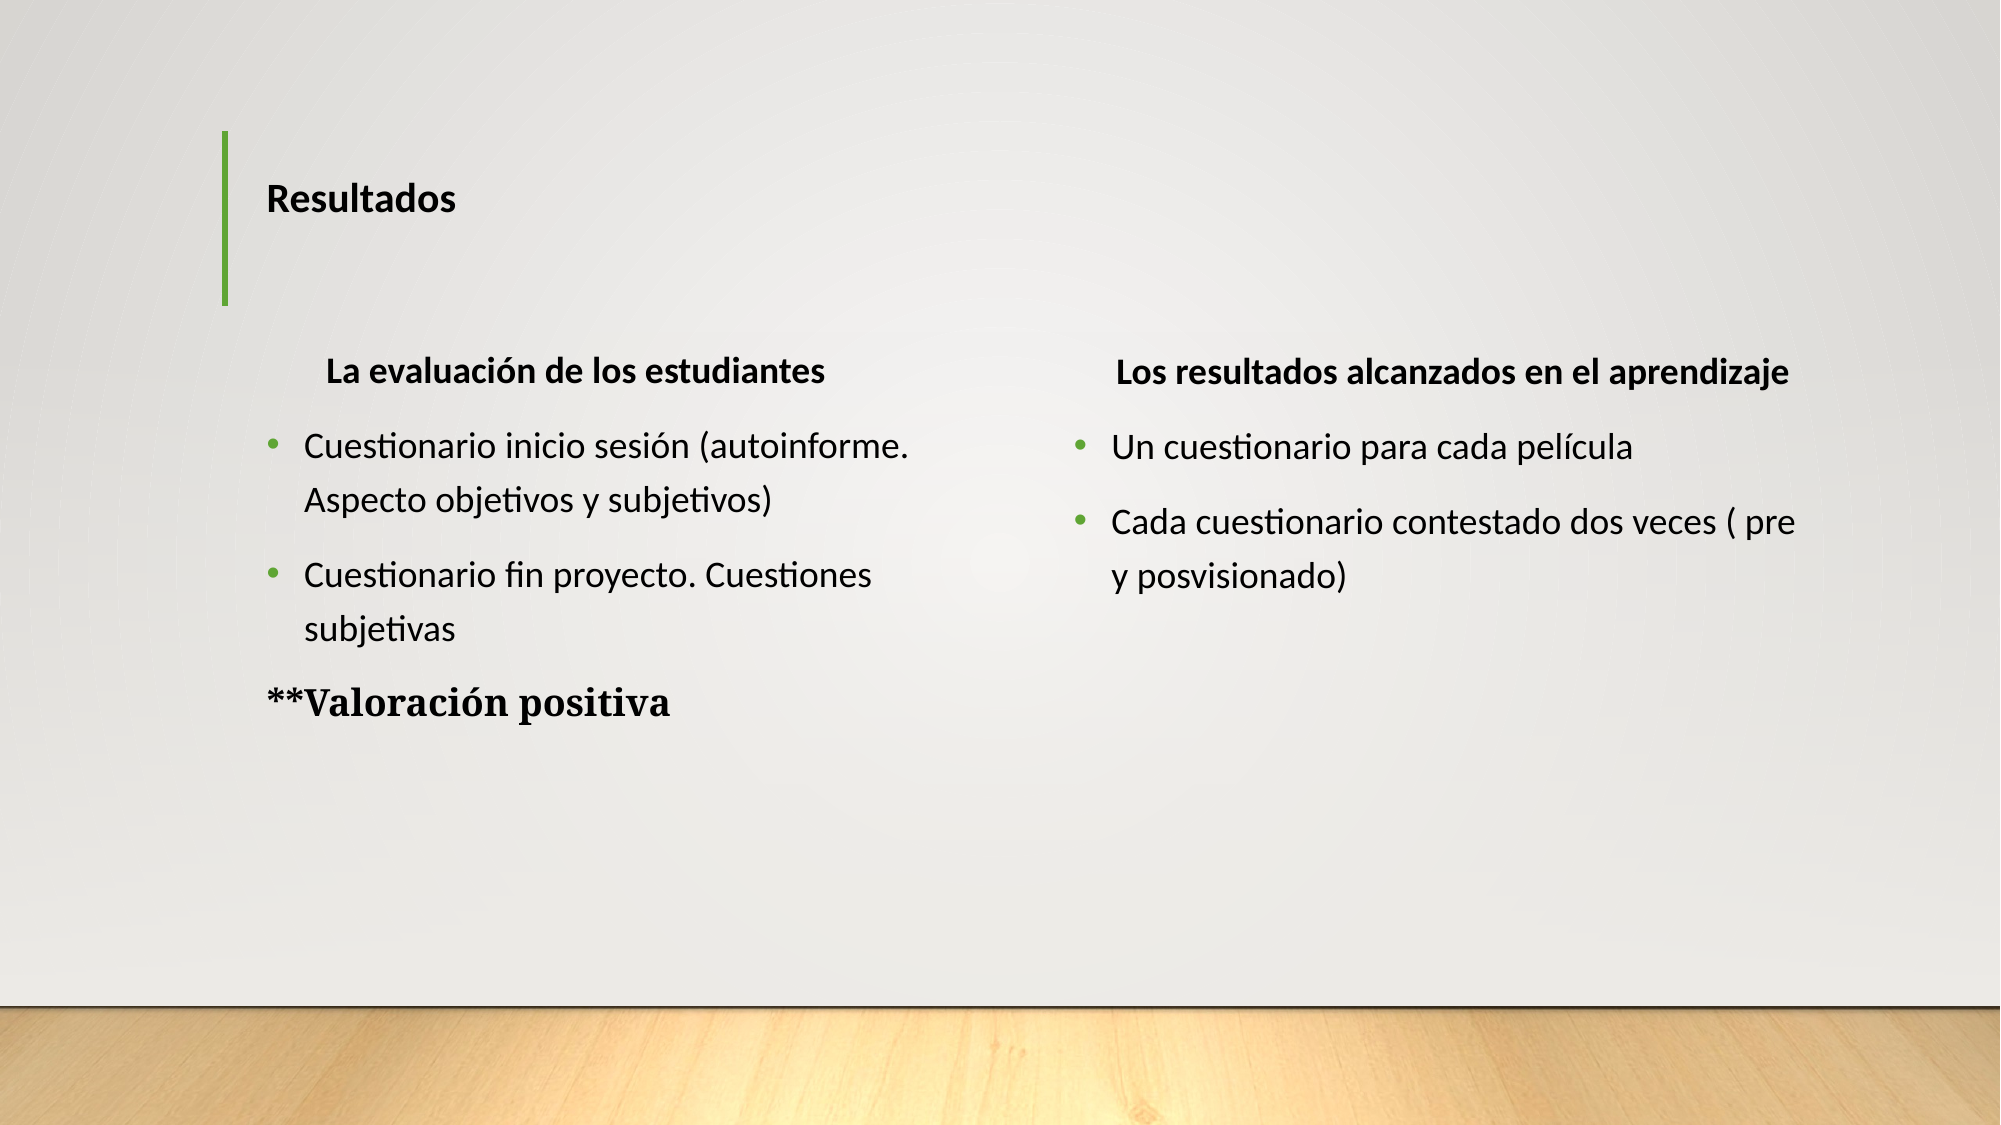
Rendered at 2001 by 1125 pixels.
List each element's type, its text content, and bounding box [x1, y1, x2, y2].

title Resultados [251, 55, 1814, 230]
list Los resultados alcanzados en el aprendizaje Un cuestionario para cada película Cada cuestionario contestado dos veces ( pre y posvisionado) [1058, 330, 1815, 896]
list La evaluación de los estudiantes Cuestionario inicio sesión (autoinforme. Aspecto objetivos y subjetivos) Cuestionario fin proyecto. Cuestiones subjetivas **Valoración positiva [251, 329, 1008, 894]
picture [0, 1006, 2000, 1125]
